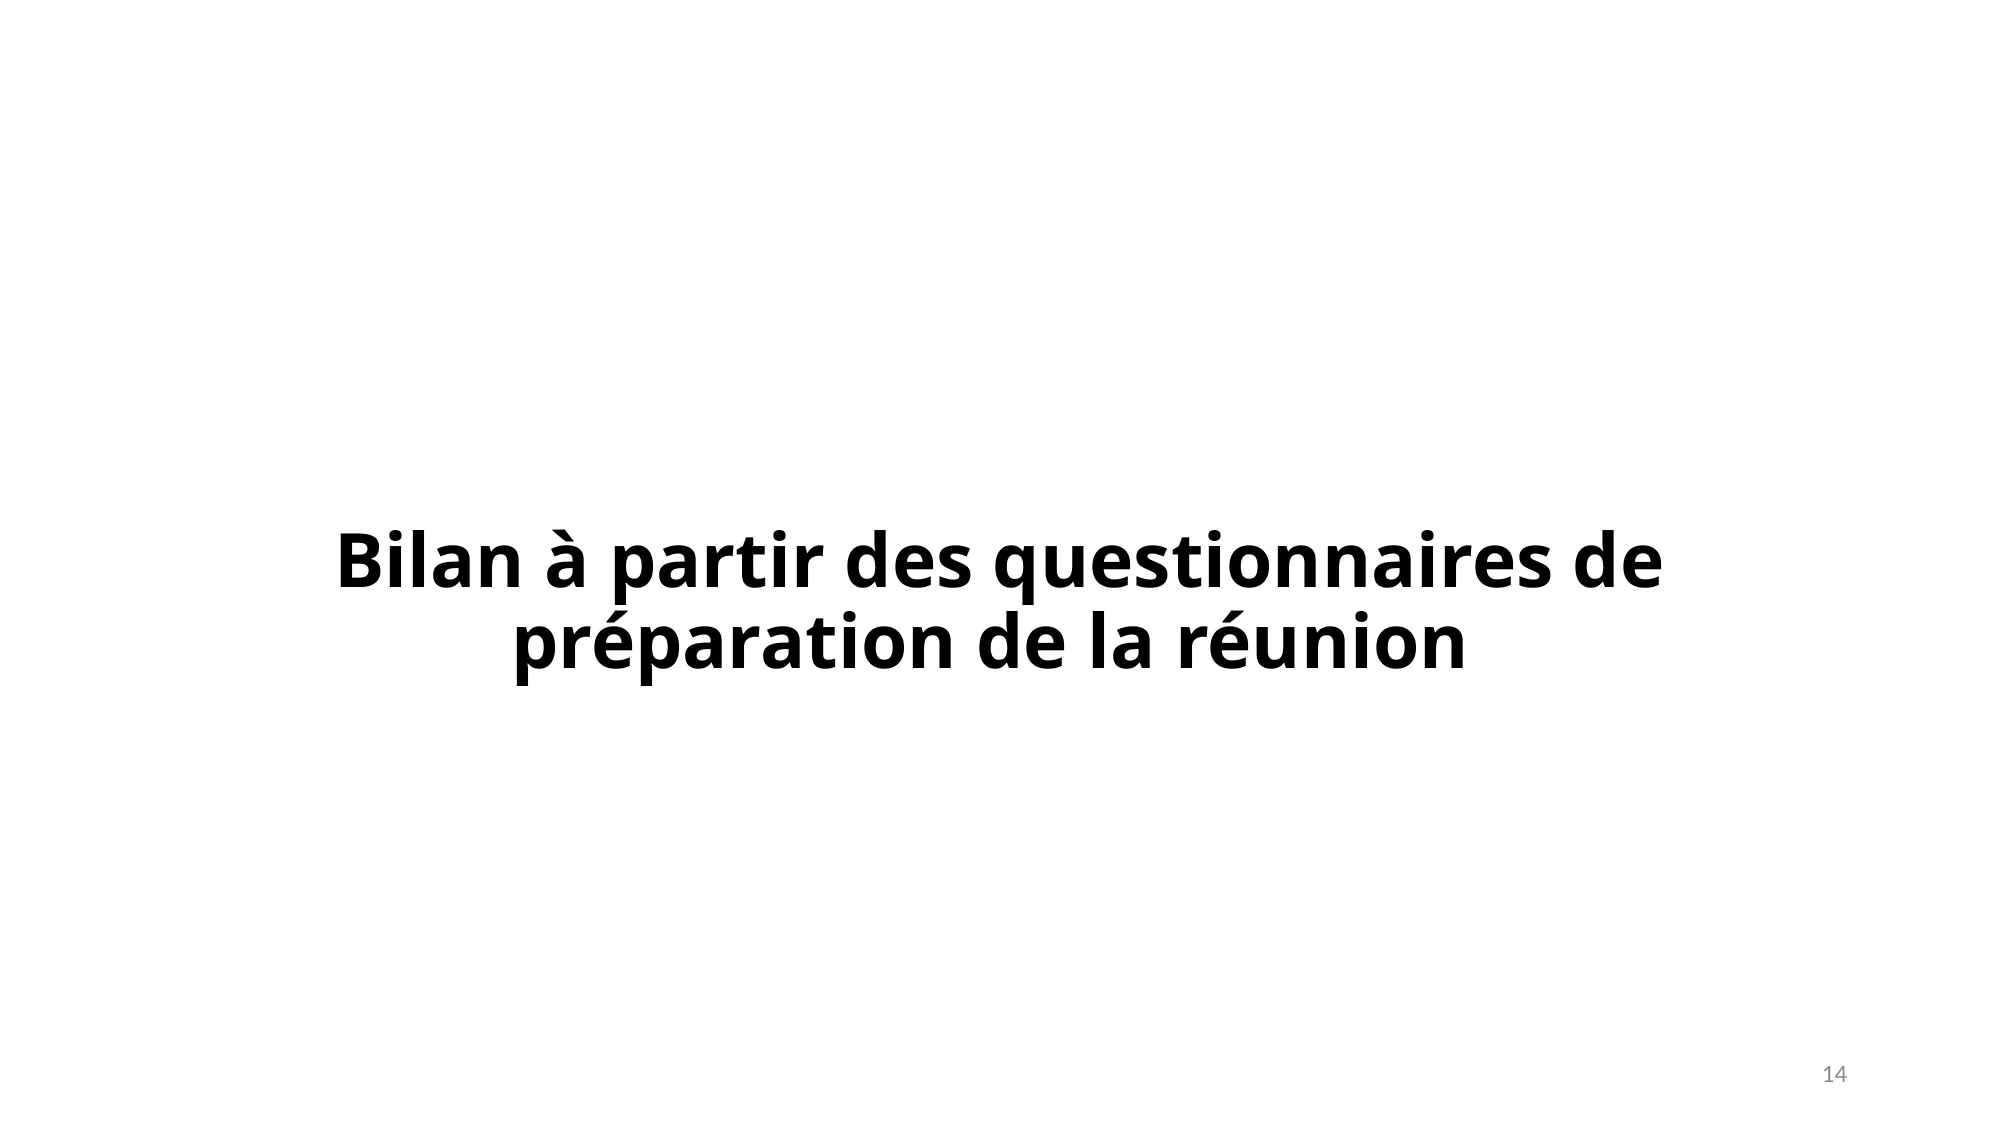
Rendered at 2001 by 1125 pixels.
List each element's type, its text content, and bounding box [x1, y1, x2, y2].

list Bilan à partir des questionnaires de préparation de la réunion [279, 397, 1721, 811]
slide_number 14 [1412, 1042, 1863, 1103]
